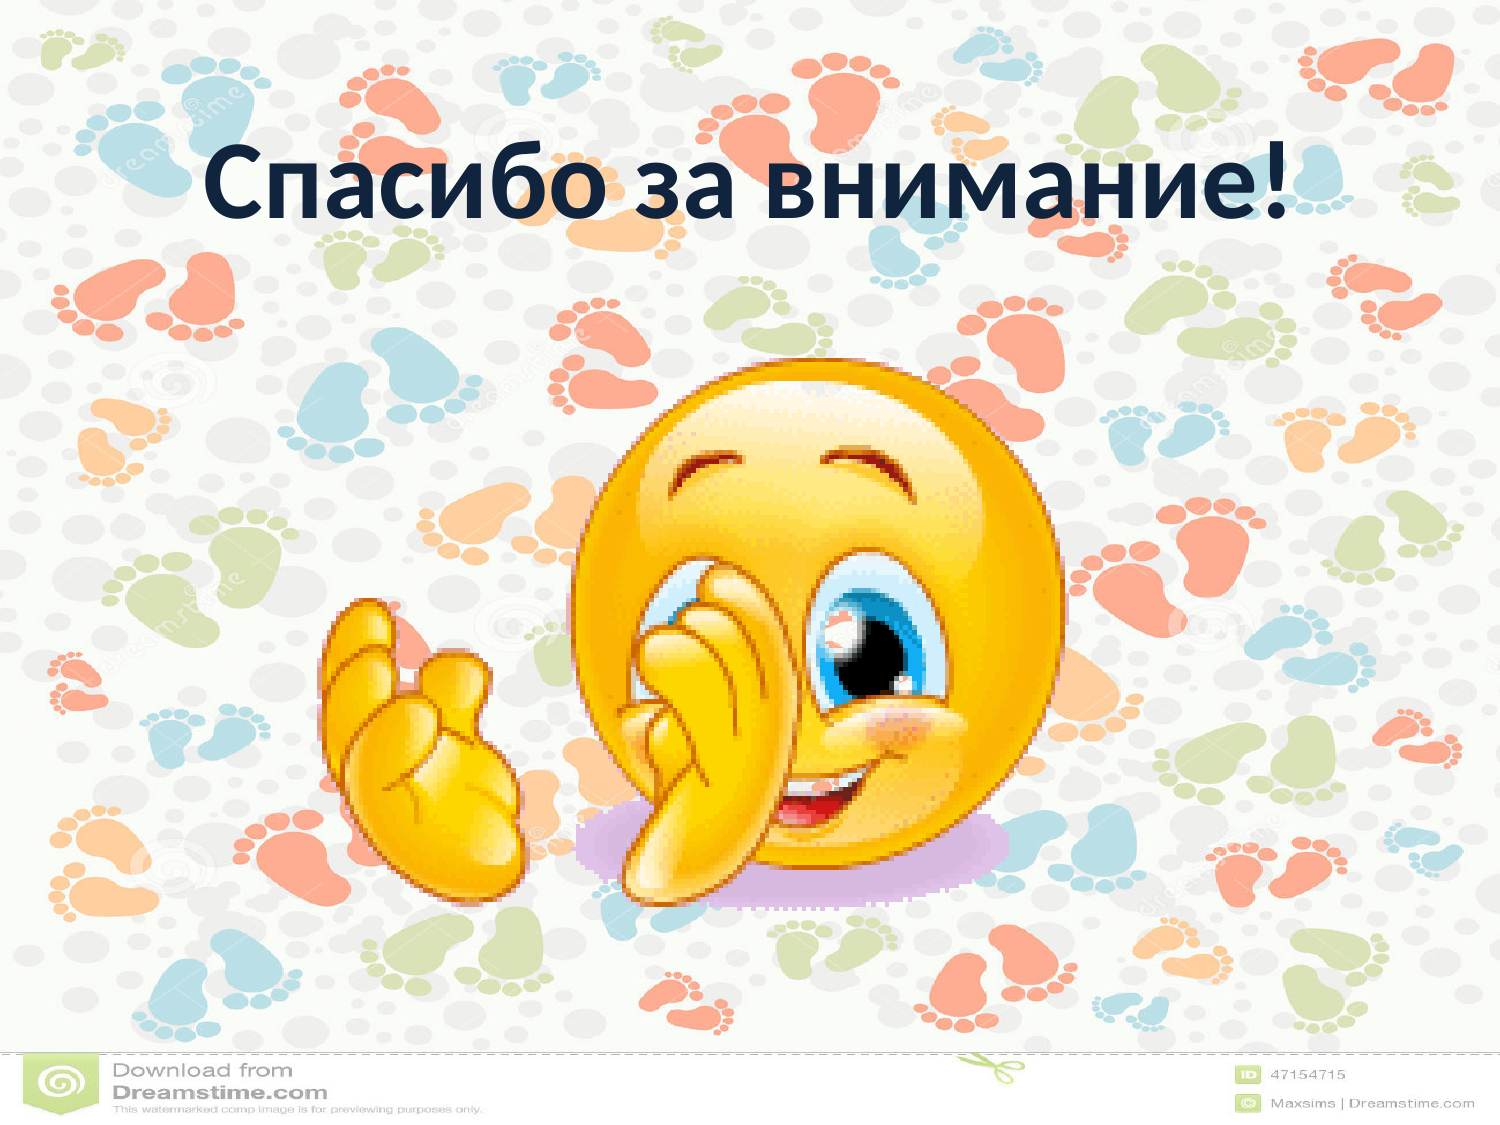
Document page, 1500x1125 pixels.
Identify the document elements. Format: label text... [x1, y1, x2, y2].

picture [221, 325, 1162, 981]
title Спасибо за внимание! [75, 45, 1425, 303]
